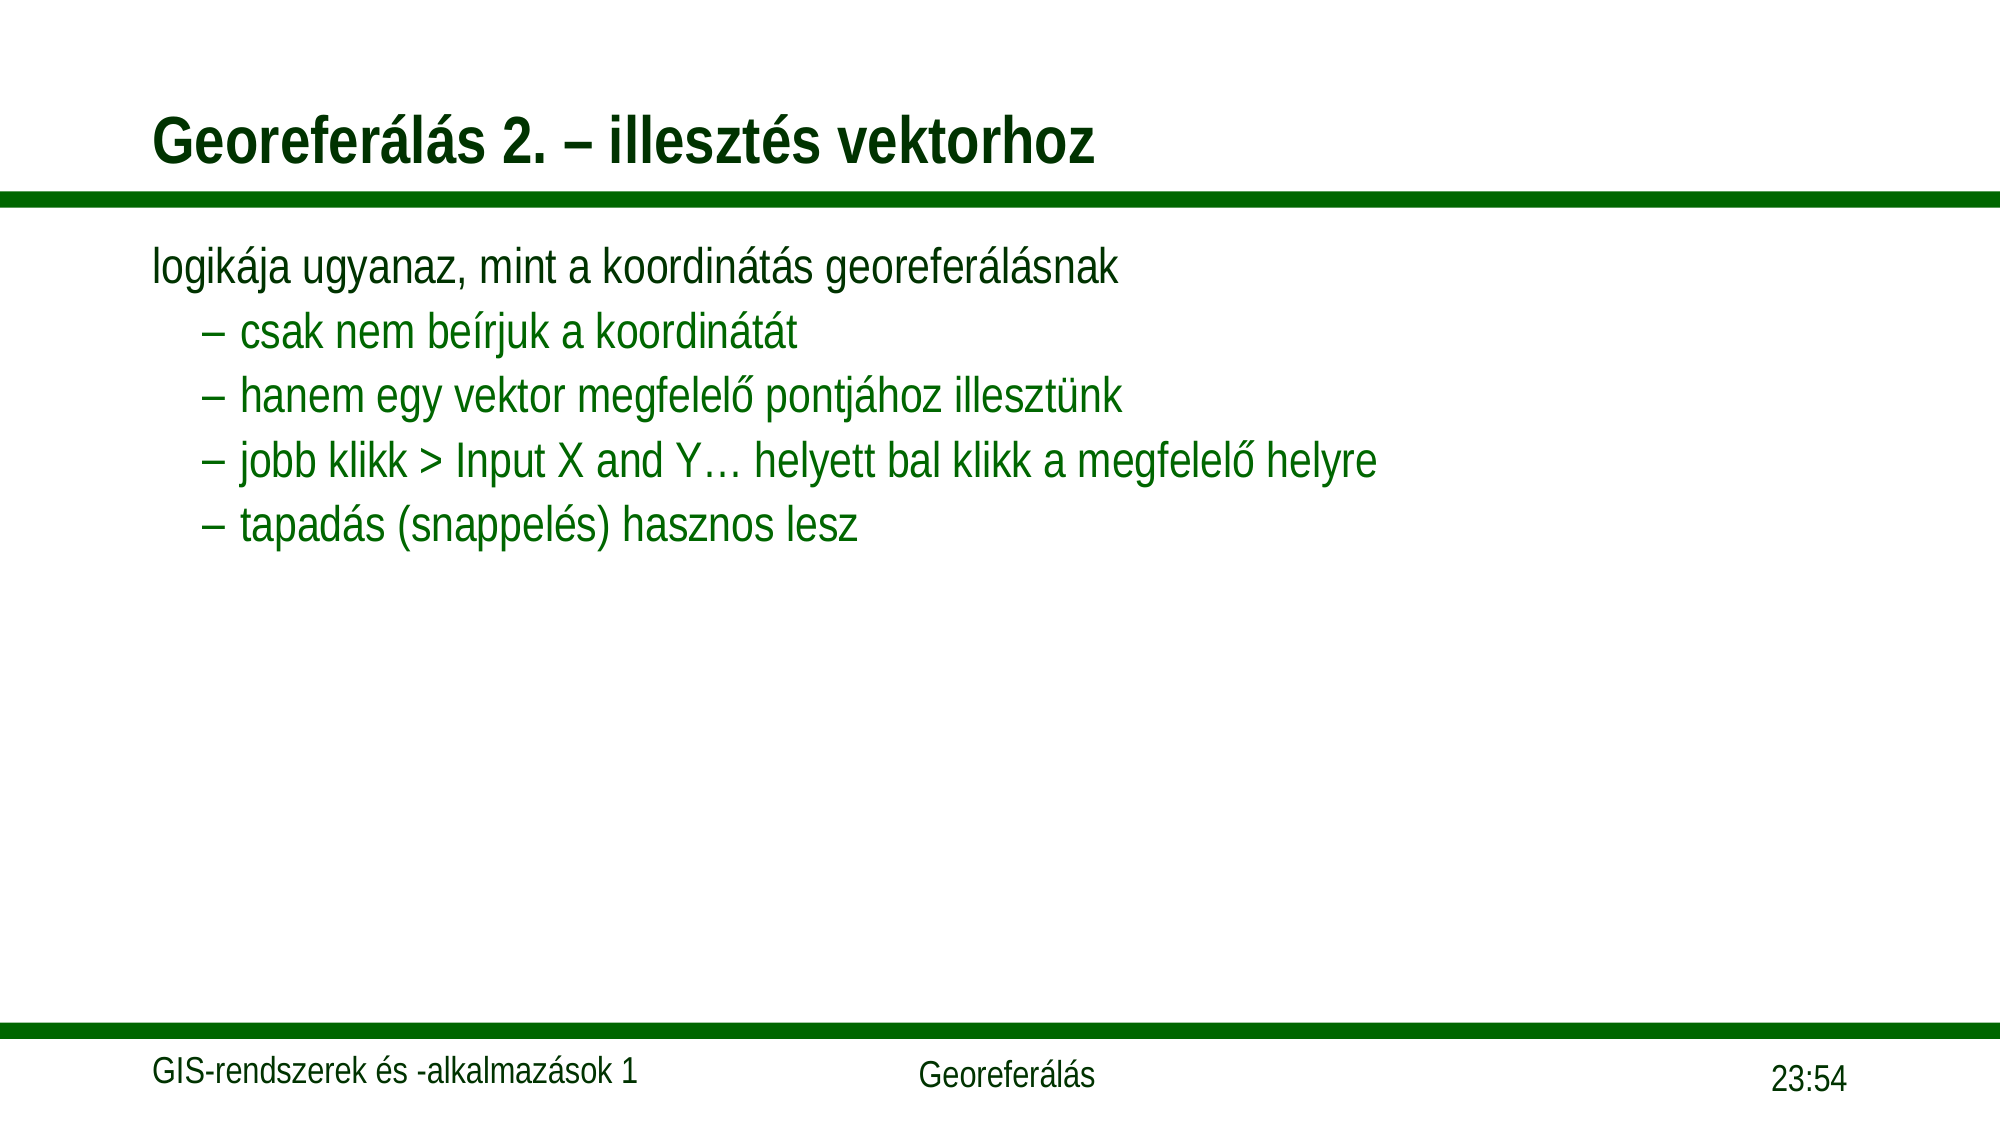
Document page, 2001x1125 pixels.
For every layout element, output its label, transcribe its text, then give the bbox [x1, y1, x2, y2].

list logikája ugyanaz, mint a koordinátás georeferálásnak csak nem beírjuk a koordinátát hanem egy vektor megfelelő pontjához illesztünk jobb klikk > Input X and Y… helyett bal klikk a megfelelő helyre tapadás (snappelés) hasznos lesz [137, 233, 1863, 1014]
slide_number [1390, 1046, 1863, 1106]
title Georeferálás 2. – illesztés vektorhoz [137, 28, 1863, 186]
